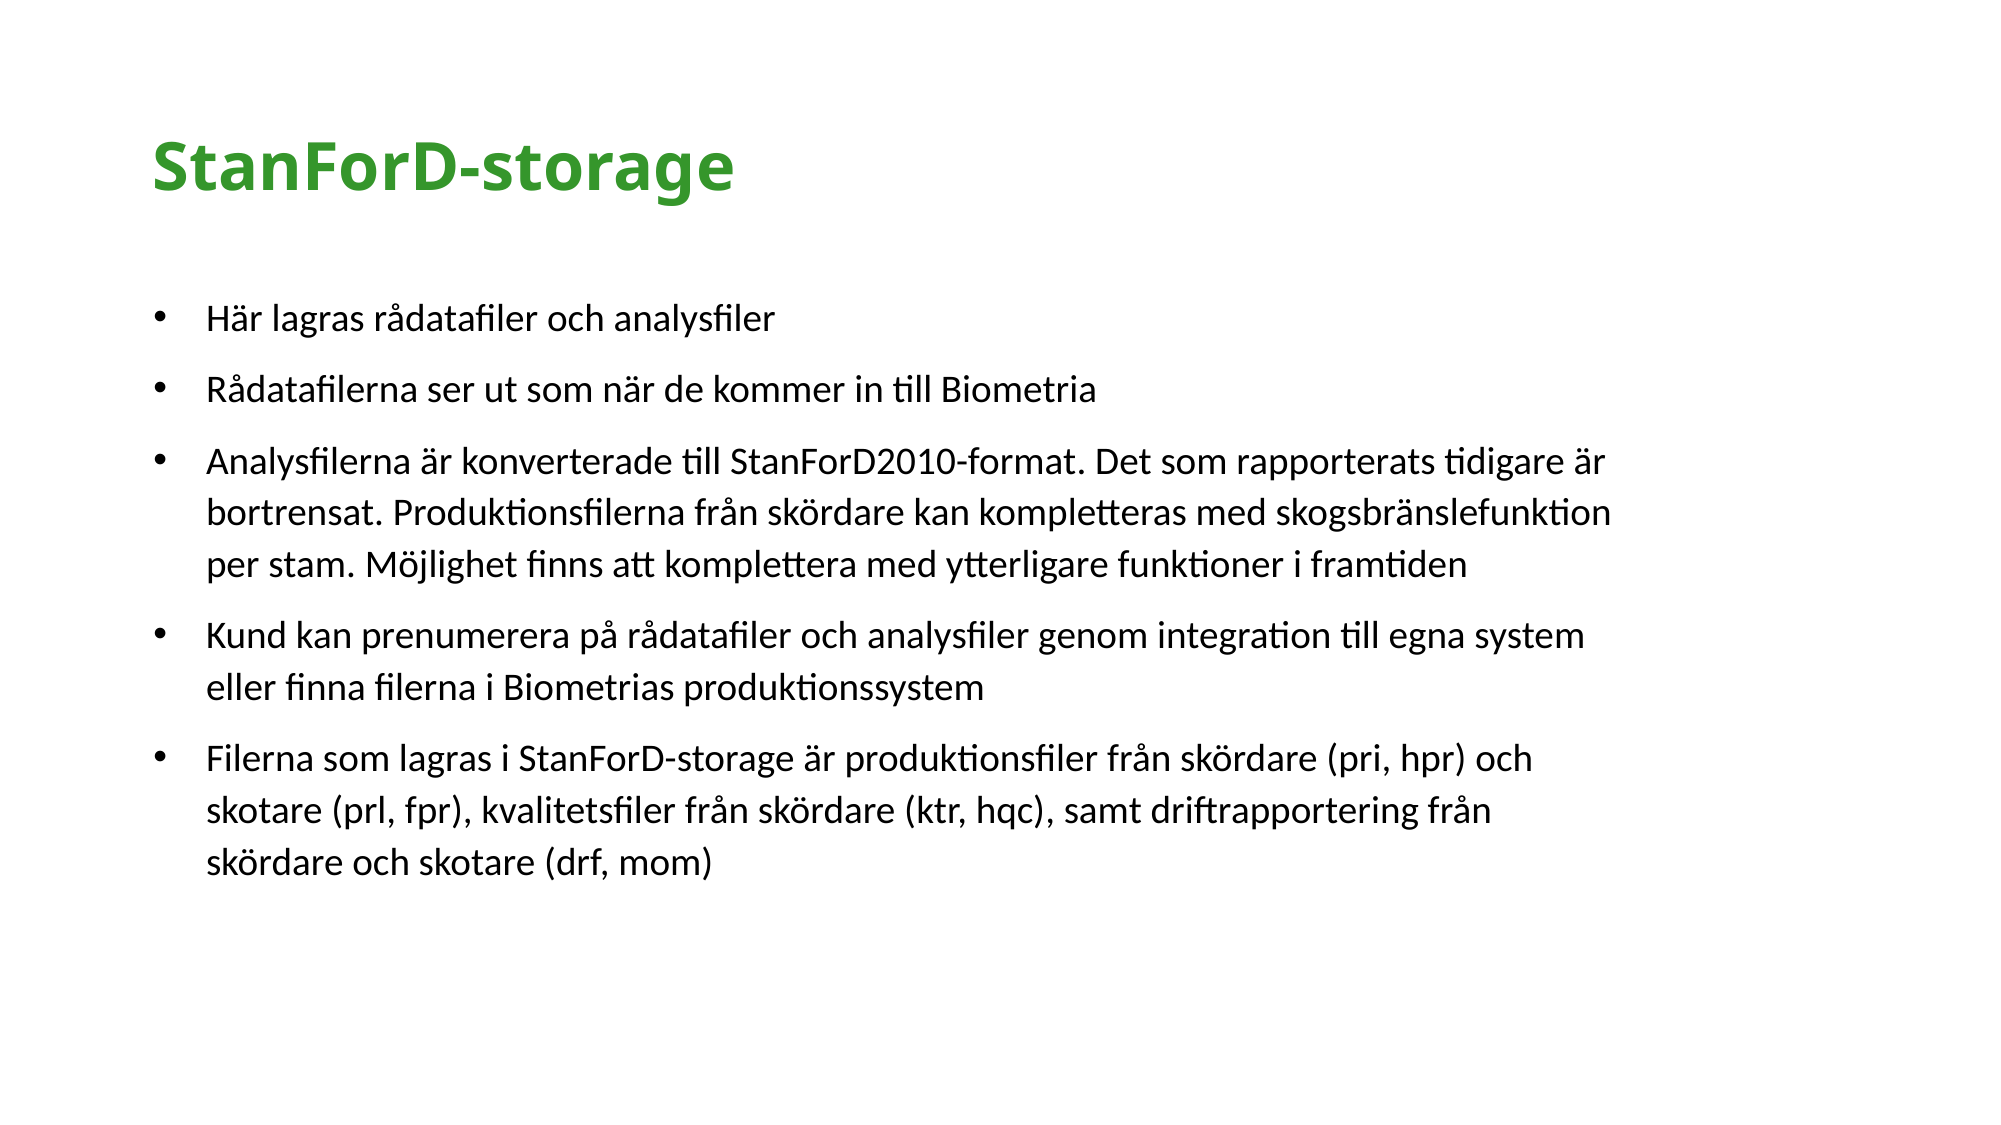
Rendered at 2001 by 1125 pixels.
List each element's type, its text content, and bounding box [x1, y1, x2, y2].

title StanForD-storage [137, 59, 1652, 278]
list Här lagras rådatafiler och analysfiler Rådatafilerna ser ut som när de kommer in till Biometria Analysfilerna är konverterade till StanForD2010-format. Det som rapporterats tidigare är bortrensat. Produktionsfilerna från skördare kan kompletteras med skogsbränslefunktion per stam. Möjlighet finns att komplettera med ytterligare funktioner i framtiden Kund kan prenumerera på rådatafiler och analysfiler genom integration till egna system eller finna filerna i Biometrias produktionssystem Filerna som lagras i StanForD-storage är produktionsfiler från skördare (pri, hpr) och skotare (prl, fpr), kvalitetsfiler från skördare (ktr, hqc), samt driftrapportering från skördare och skotare (drf, mom) [137, 280, 1652, 933]
